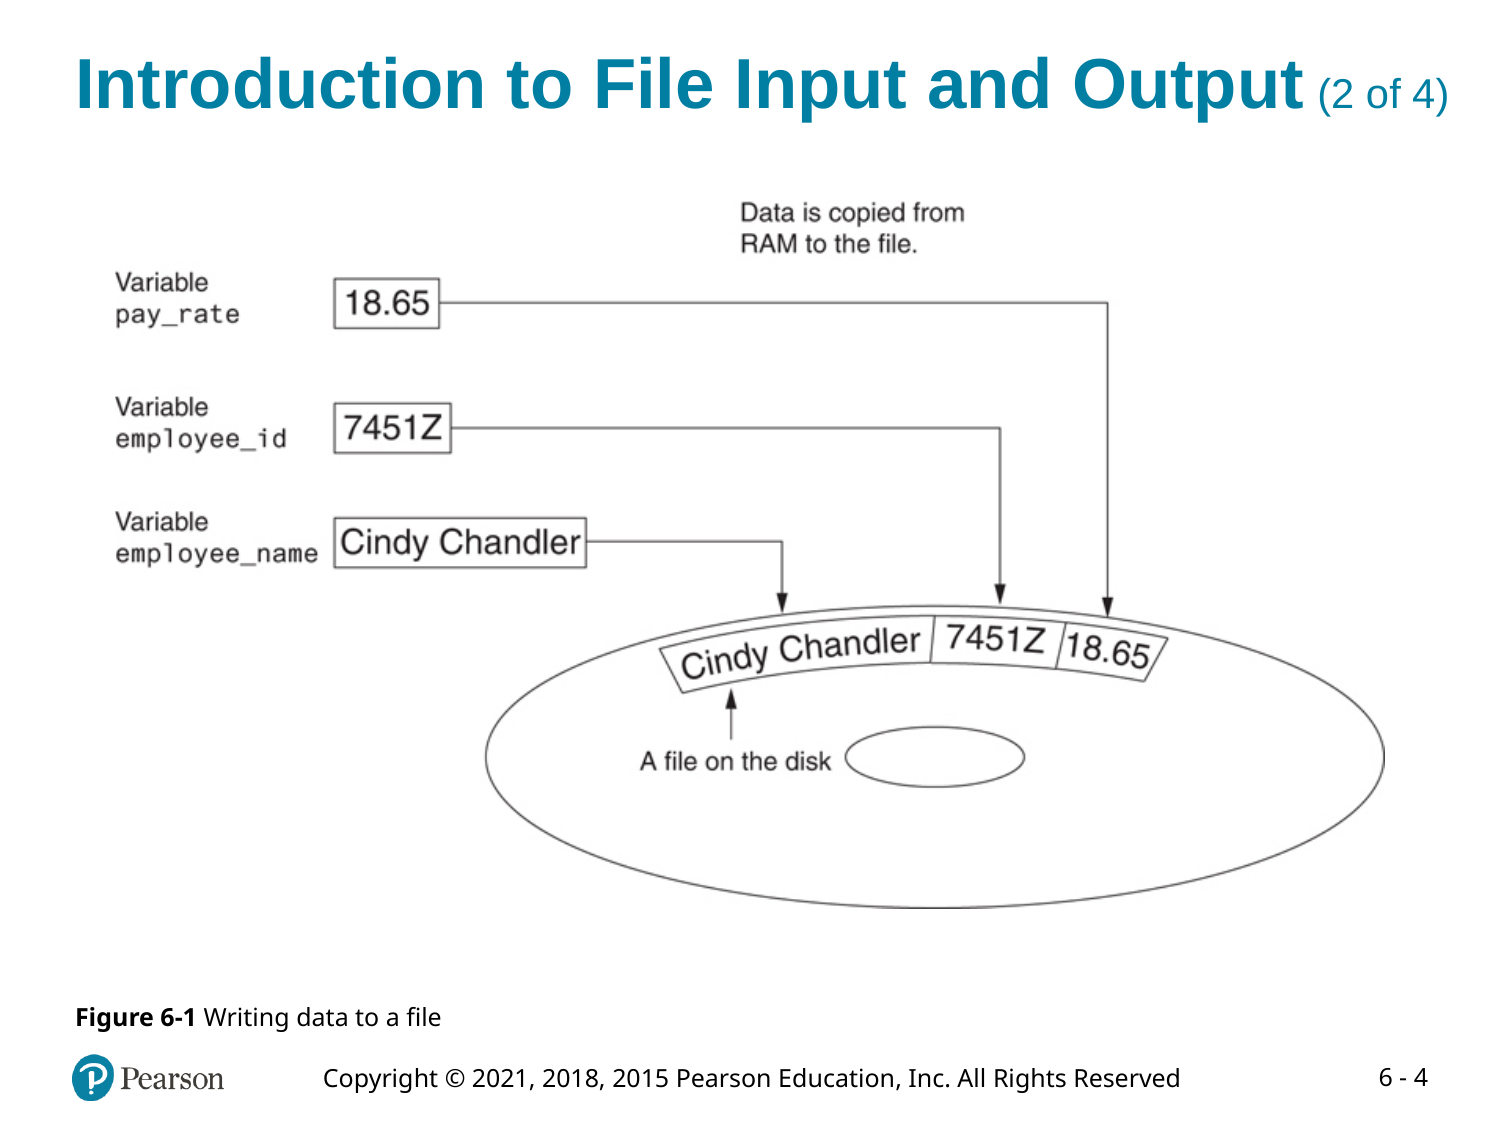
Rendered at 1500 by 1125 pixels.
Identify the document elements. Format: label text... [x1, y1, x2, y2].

picture [81, 1064, 107, 1089]
list Figure 6-1 Writing data to a file [75, 971, 1425, 1031]
title Introduction to File Input and Output (2 of 4) [75, 37, 1463, 138]
picture [99, 1054, 224, 1101]
picture [72, 1054, 89, 1072]
picture [115, 199, 1385, 909]
picture [72, 1087, 83, 1101]
